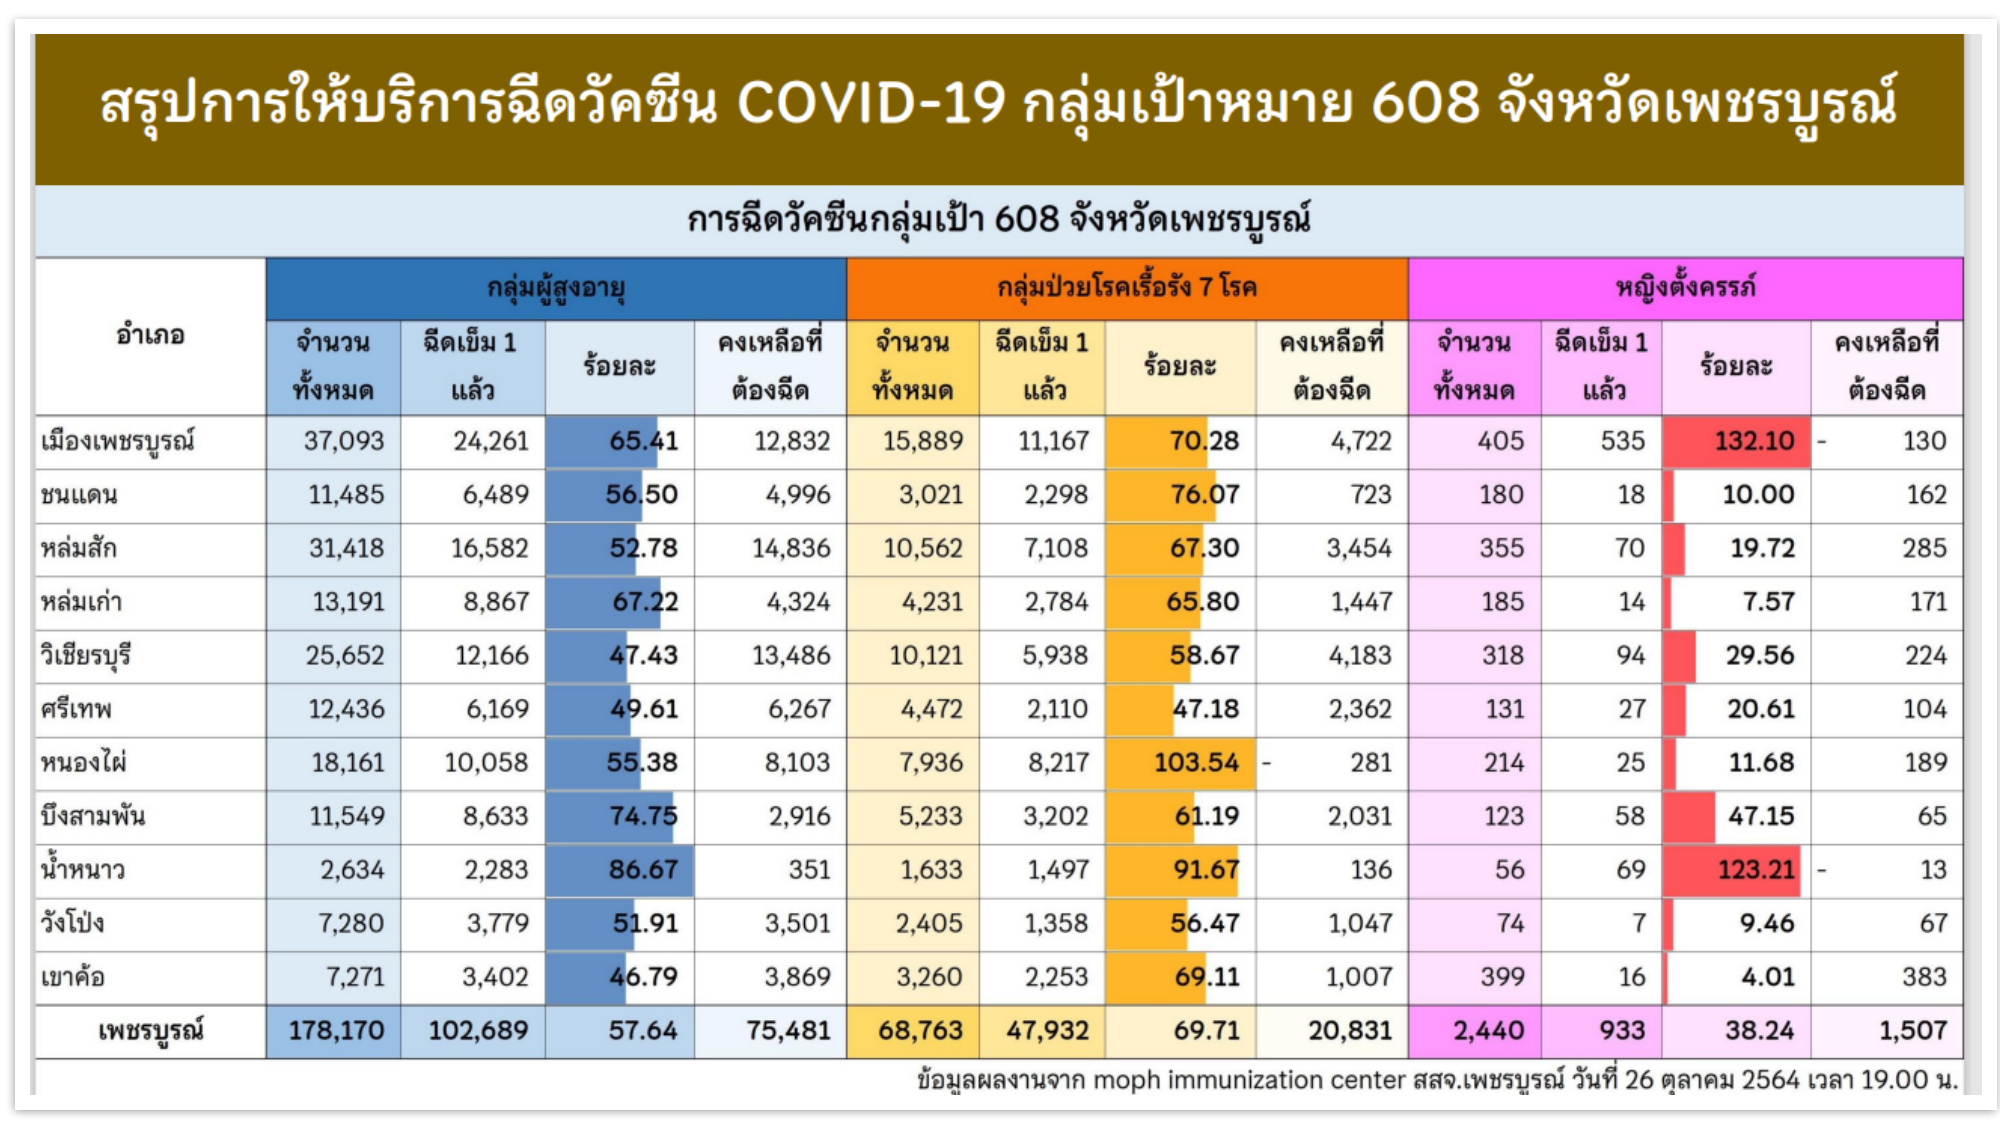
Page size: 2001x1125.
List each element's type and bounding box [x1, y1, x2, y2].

list [29, 33, 1983, 1096]
